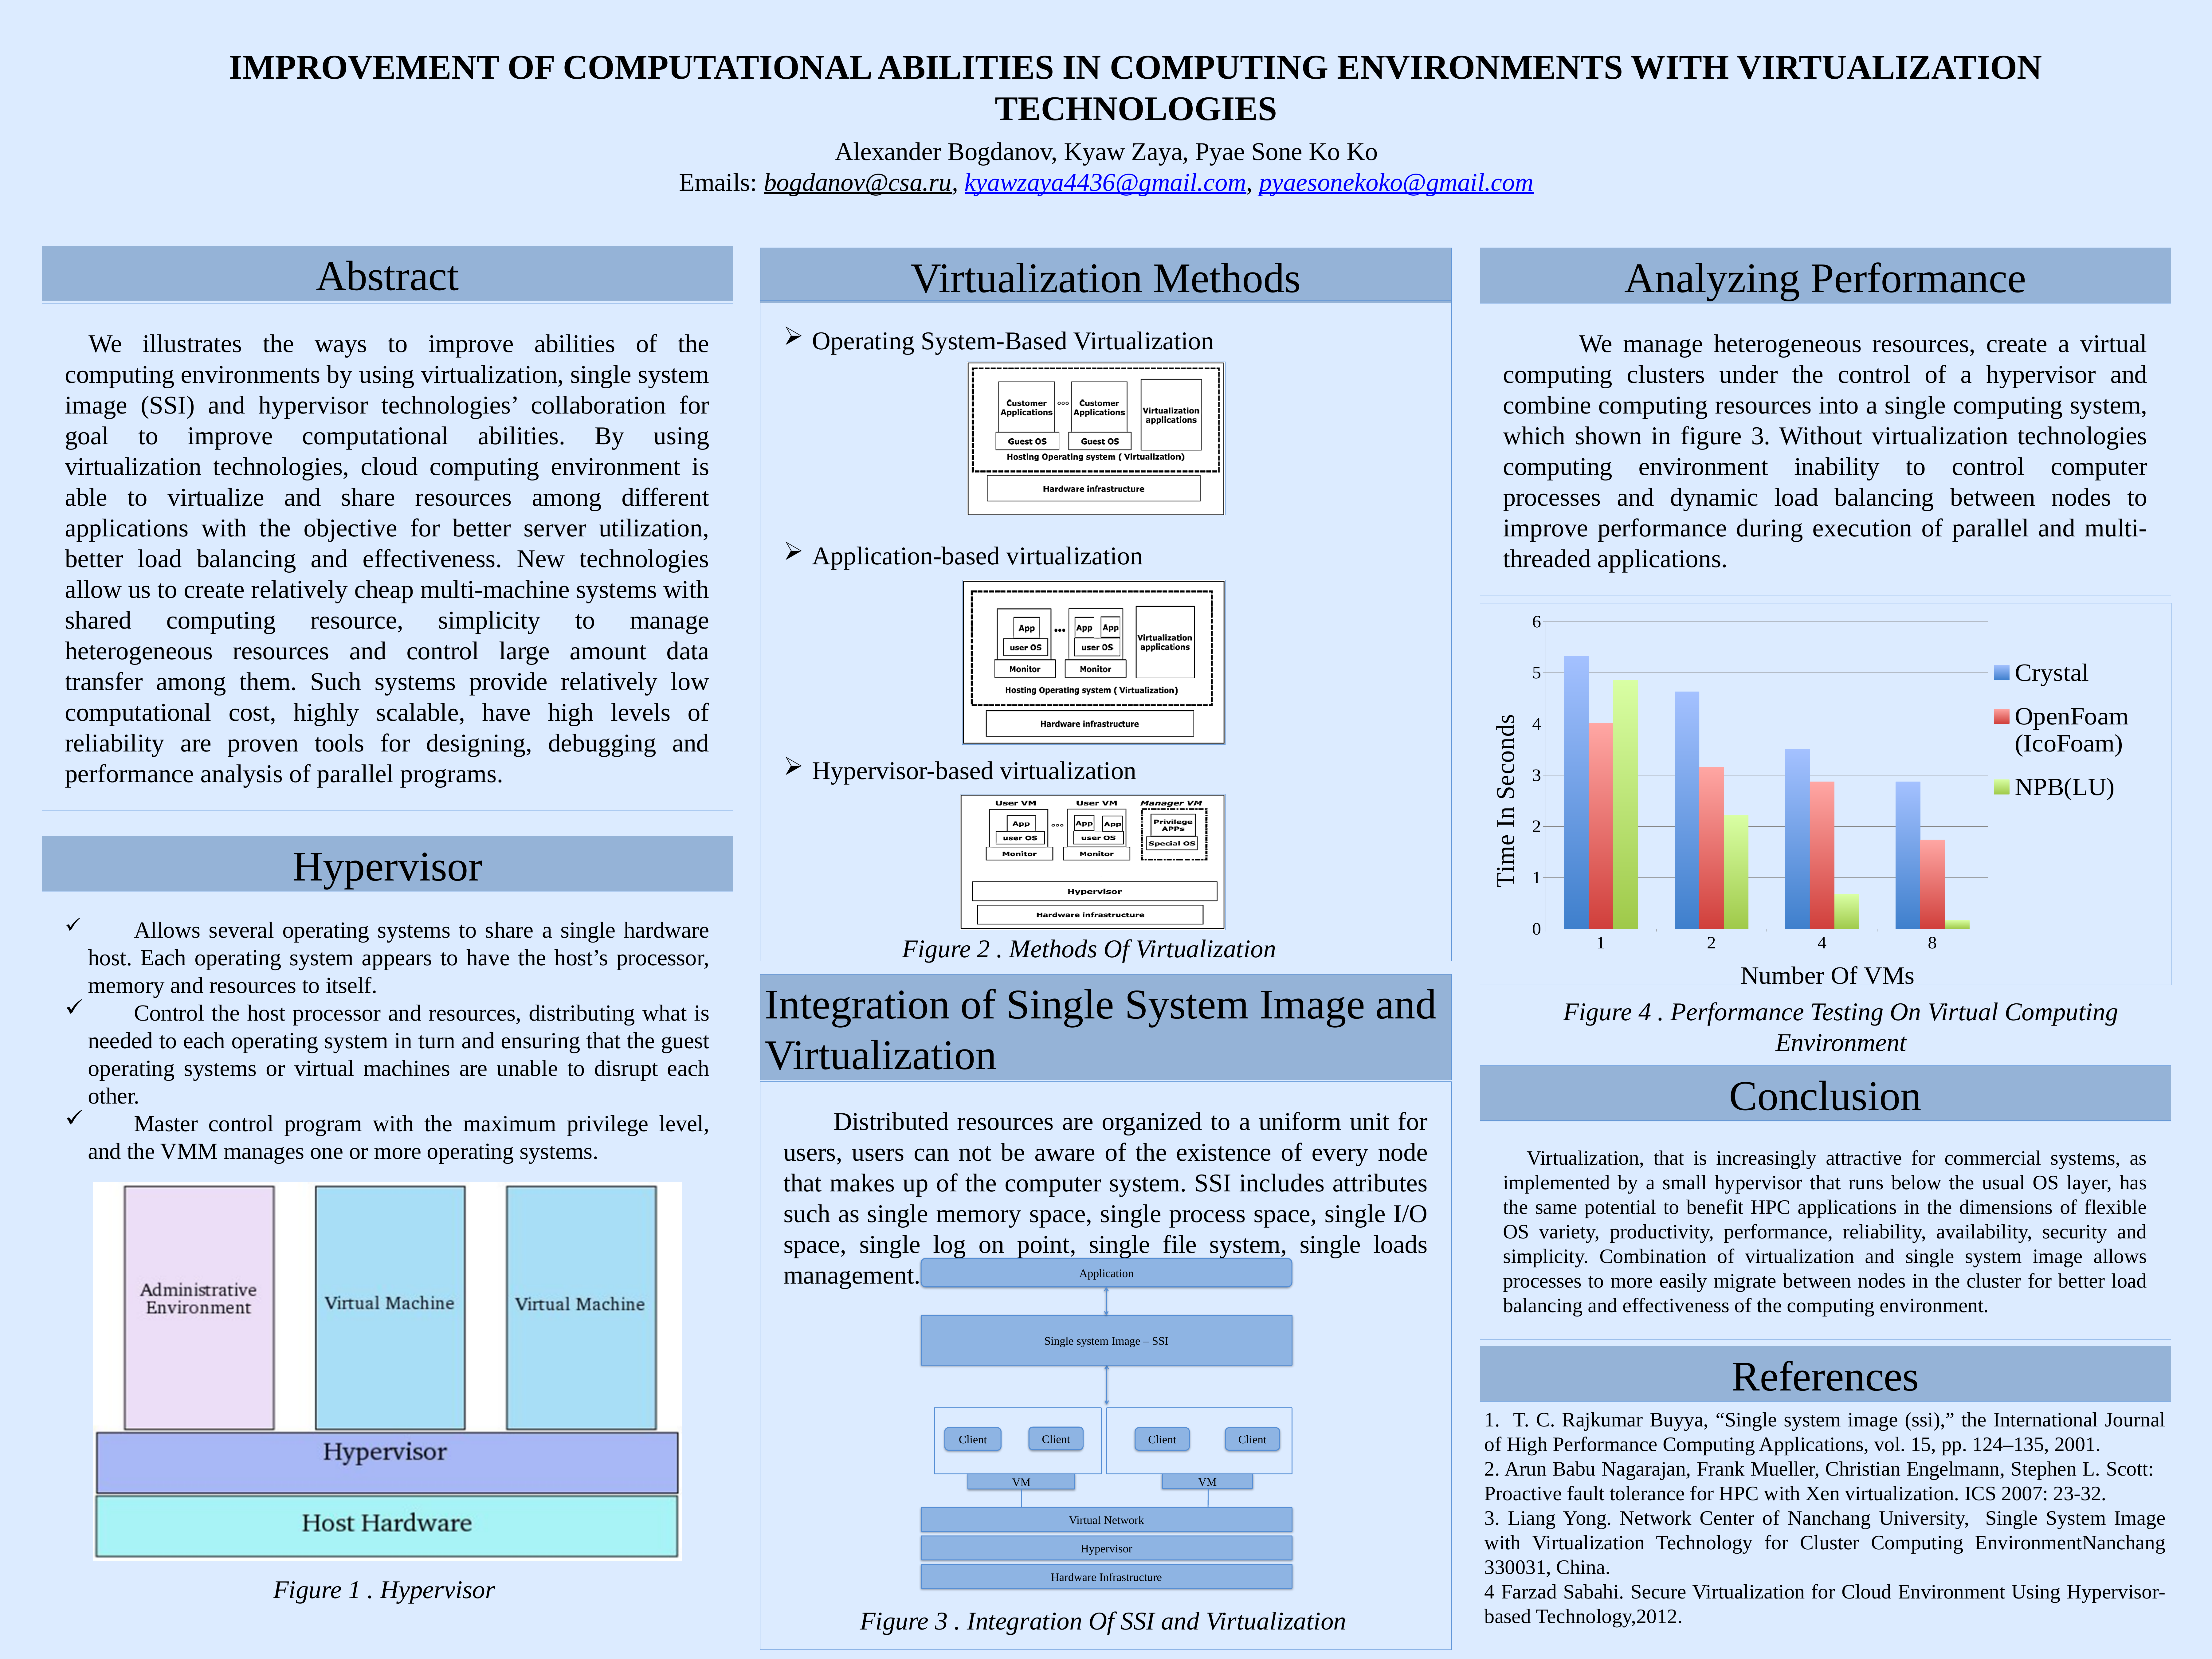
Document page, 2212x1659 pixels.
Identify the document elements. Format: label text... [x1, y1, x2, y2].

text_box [41, 836, 733, 1653]
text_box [41, 245, 733, 816]
text_box Alexander Bogdanov, Kyaw Zaya, Pyae Sone Ko Ko Emails: bogdanov@csa.ru, kyawzaya4436@gmail.com, pyaesonekoko@gmail.com [42, 132, 2171, 198]
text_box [1480, 1346, 2171, 1651]
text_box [760, 248, 1452, 968]
text_box We manage heterogeneous resources, create a virtual computing clusters under the control of a hypervisor and combine computing resources into a single computing system, which shown in figure 3. Without virtualization technologies computing environment inability to control computer processes and dynamic load balancing between nodes to improve performance during execution of parallel and multi-threaded applications. [1480, 304, 2171, 595]
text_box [1480, 603, 2171, 1059]
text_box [1480, 1065, 2171, 1342]
text_box Analyzing Performance [1480, 248, 2171, 303]
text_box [760, 974, 1452, 1656]
text_box IMPROVEMENT OF COMPUTATIONAL ABILITIES IN COMPUTING ENVIRONMENTS WITH VIRTUALIZATION TECHNOLOGIES [101, 42, 2171, 130]
